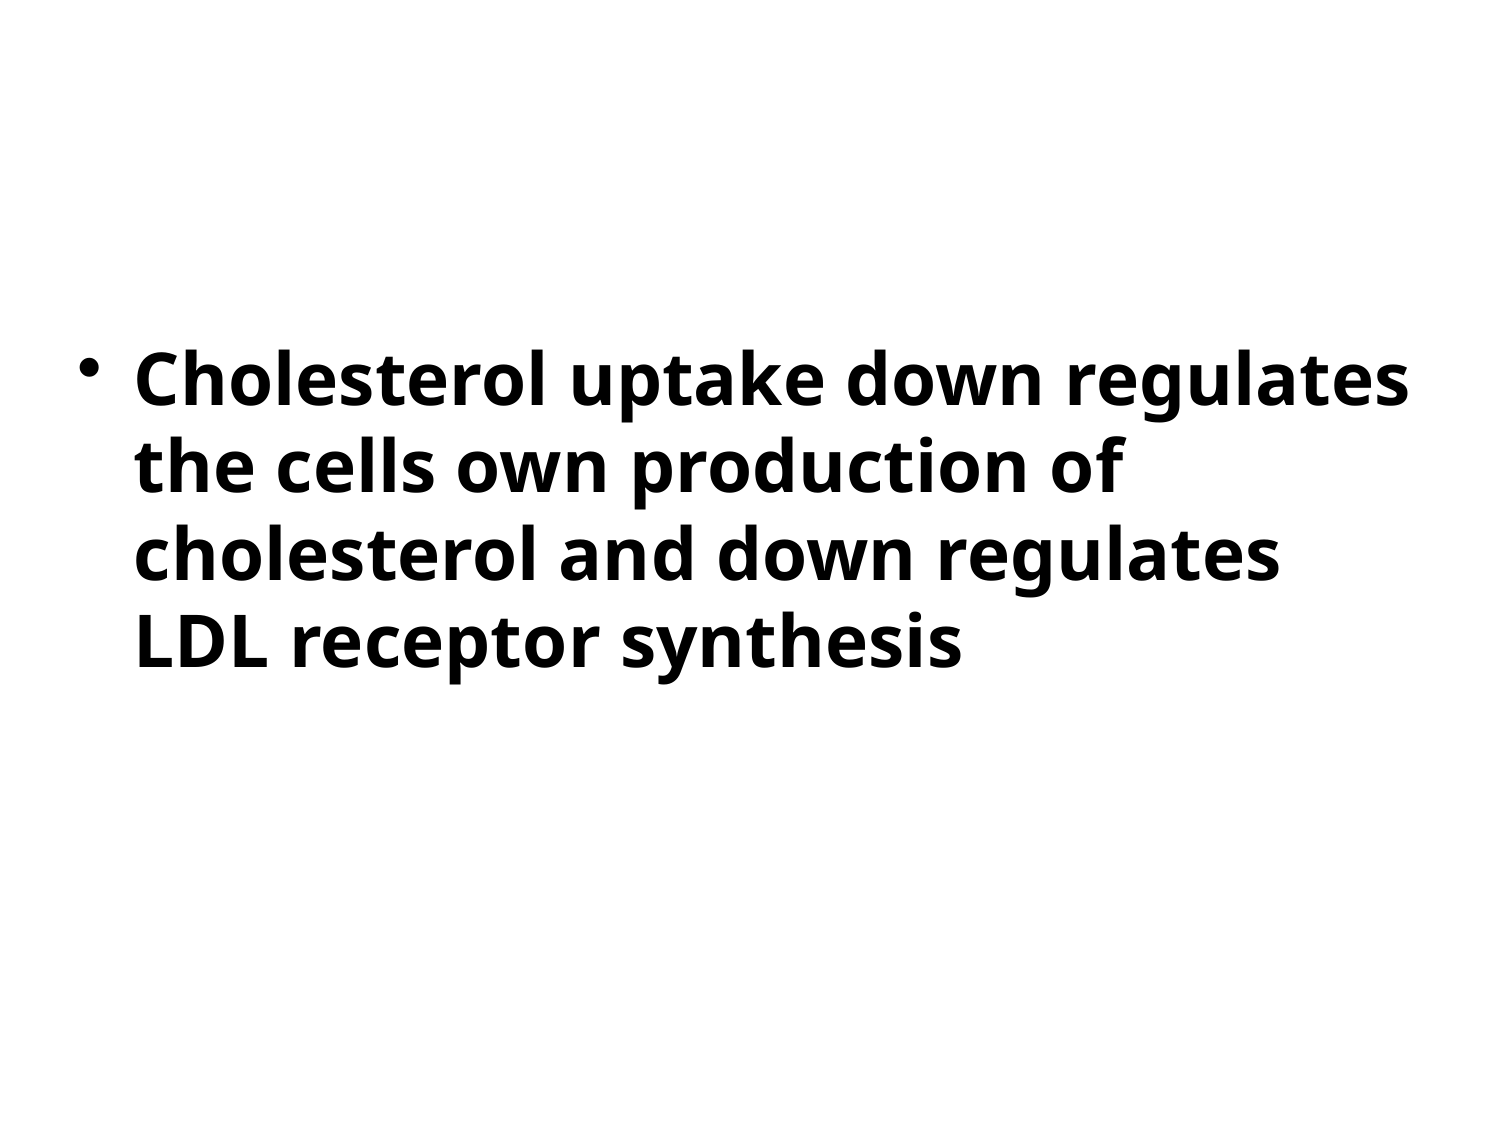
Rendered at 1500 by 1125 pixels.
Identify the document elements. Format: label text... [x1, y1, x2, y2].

list Cholesterol uptake down regulates the cells own production of cholesterol and down regulates LDL receptor synthesis [62, 324, 1451, 1001]
